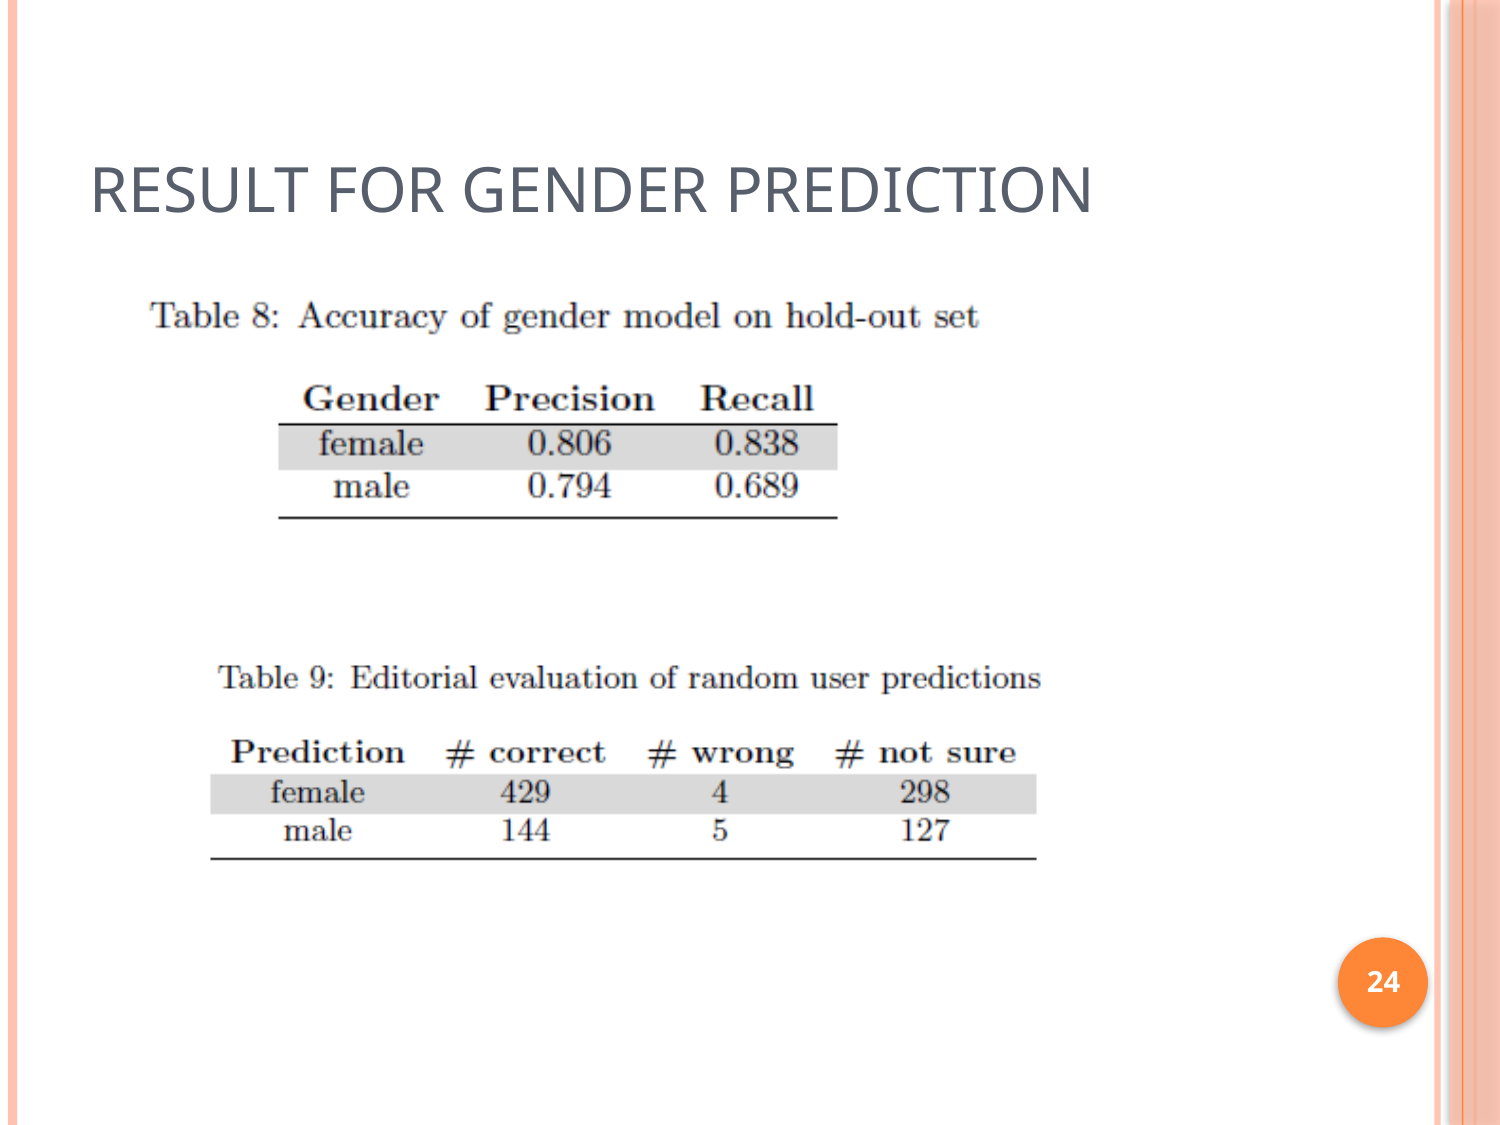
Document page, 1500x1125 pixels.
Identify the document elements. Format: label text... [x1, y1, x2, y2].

title Result for Gender Prediction [75, 45, 1300, 233]
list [135, 290, 998, 546]
slide_number 24 [1333, 940, 1434, 1027]
picture [170, 644, 1075, 887]
